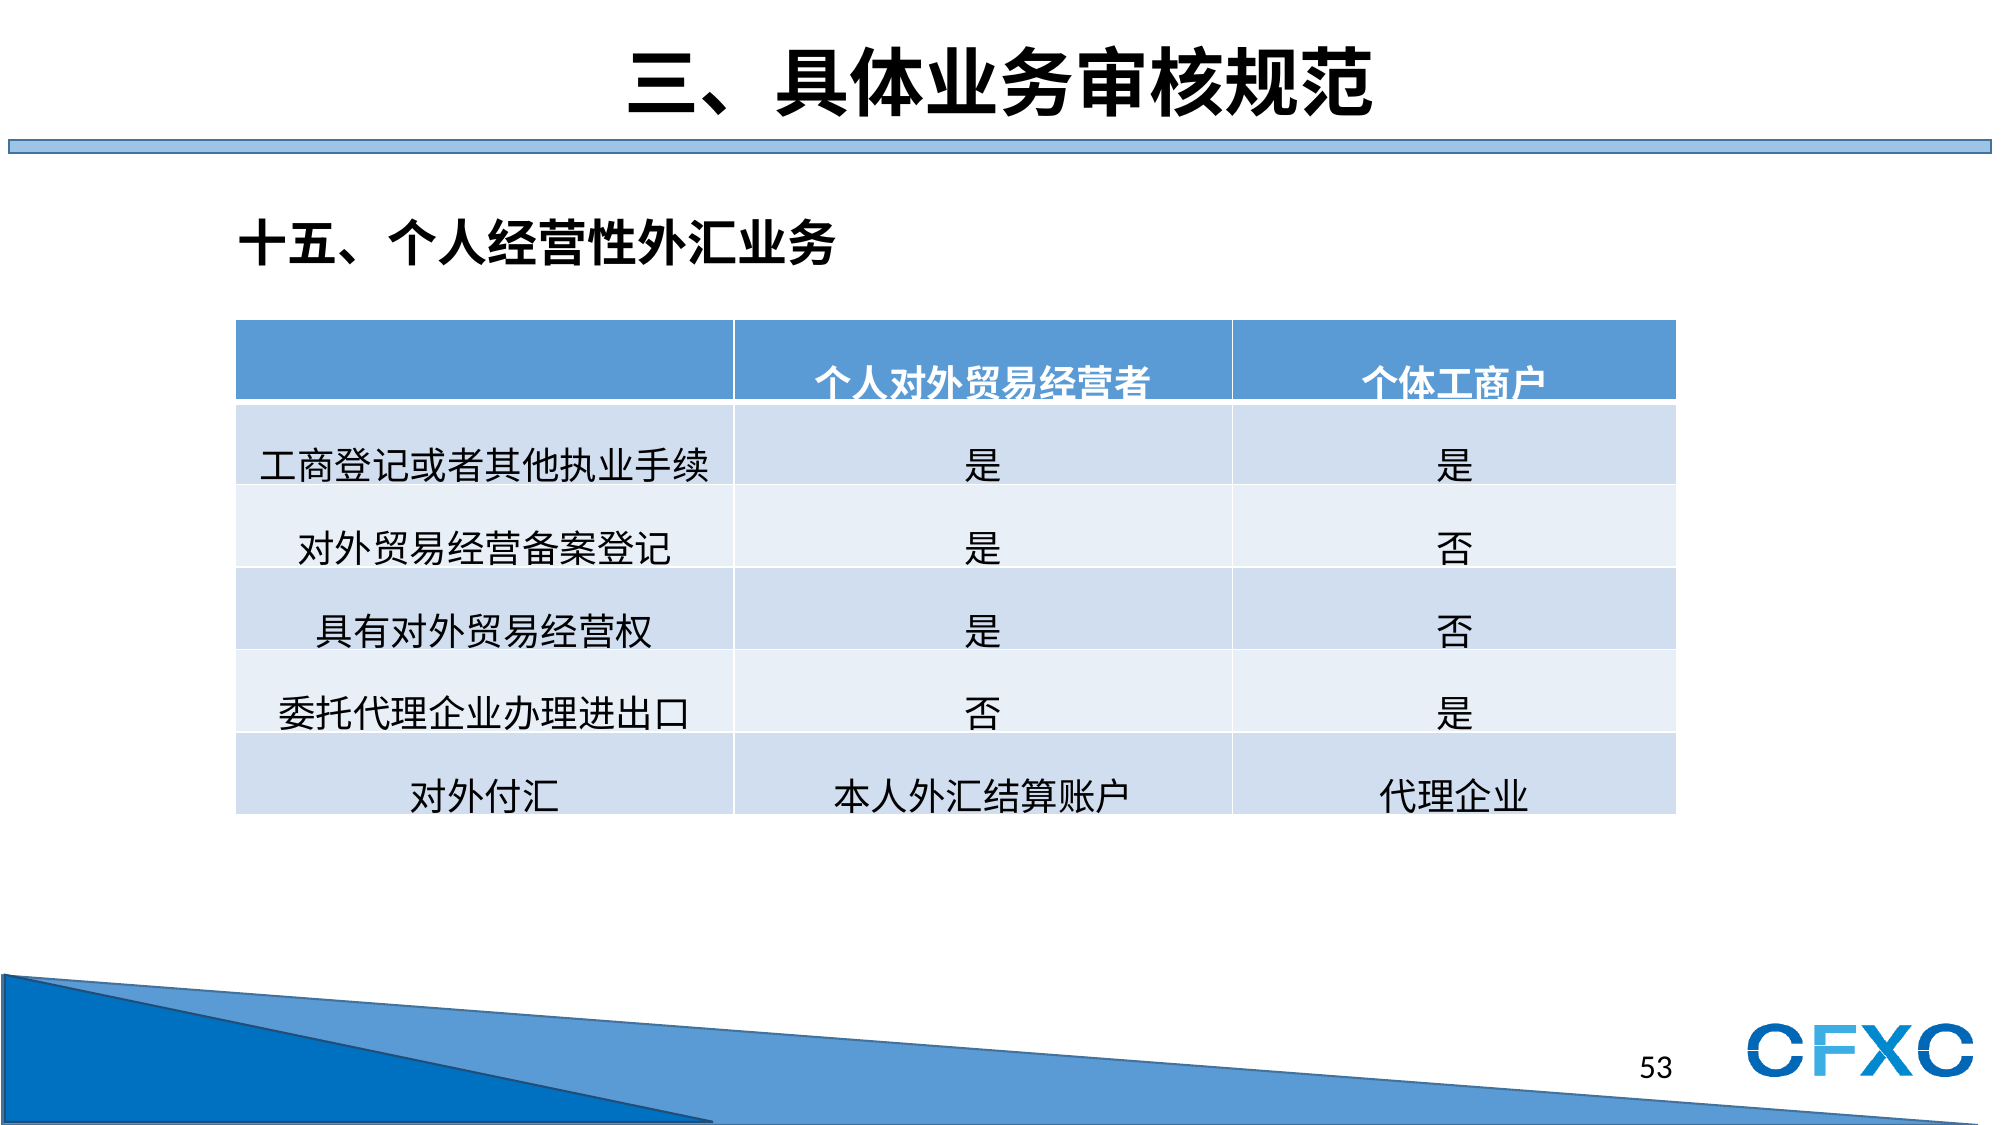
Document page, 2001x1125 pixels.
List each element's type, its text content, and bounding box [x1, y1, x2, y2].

table_cell 是 [735, 485, 1232, 566]
text_box [3, 973, 714, 1123]
table_cell 对外贸易经营备案登记 [236, 485, 733, 566]
table_cell 否 [735, 650, 1232, 731]
text_box [8, 139, 1992, 154]
table_cell 是 [1233, 650, 1676, 731]
table_cell 本人外汇结算账户 [735, 733, 1232, 814]
table_header [236, 320, 733, 399]
table_cell 代理企业 [1233, 733, 1676, 814]
table_cell 对外付汇 [236, 733, 733, 814]
slide_number 53 [1237, 1035, 1688, 1096]
text_box [1, 974, 1978, 1125]
table_cell 具有对外贸易经营权 [236, 568, 733, 649]
table_cell 工商登记或者其他执业手续 [236, 405, 733, 484]
table_header 个体工商户 [1233, 320, 1676, 399]
table_cell 是 [735, 405, 1232, 484]
text_box 十五、个人经营性外汇业务 [222, 203, 1742, 279]
text_box 三、具体业务审核规范 [380, 41, 1620, 118]
table_cell 否 [1233, 485, 1676, 566]
table_header 个人对外贸易经营者 [735, 320, 1232, 399]
table_cell 是 [1233, 405, 1676, 484]
table_cell 委托代理企业办理进出口 [236, 650, 733, 731]
table_cell 否 [1233, 568, 1676, 649]
picture [1741, 1020, 1978, 1080]
table_cell 是 [735, 568, 1232, 649]
